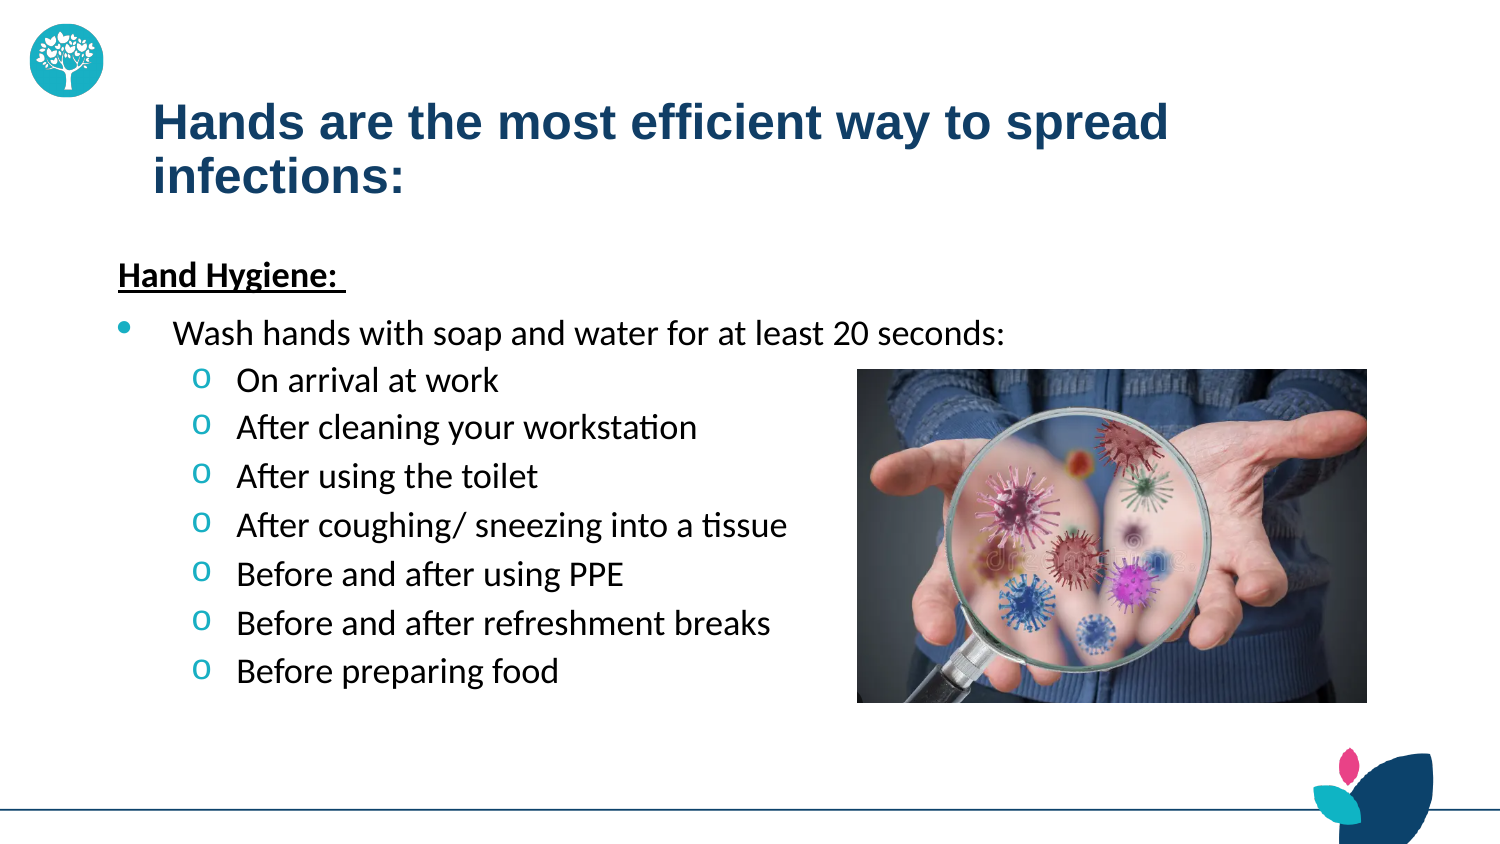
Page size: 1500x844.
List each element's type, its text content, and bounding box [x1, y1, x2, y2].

picture [857, 369, 1367, 703]
title Hands are the most efficient way to spread infections: [137, 88, 1432, 209]
list Hand Hygiene: Wash hands with soap and water for at least 20 seconds: On arrival at work After cleaning your workstation After using the toilet After coughing/ sneezing into a tissue Before and after using PPE Before and after refreshment breaks Before preparing food [103, 248, 1397, 755]
picture [23, 17, 110, 104]
picture [0, 731, 1500, 844]
